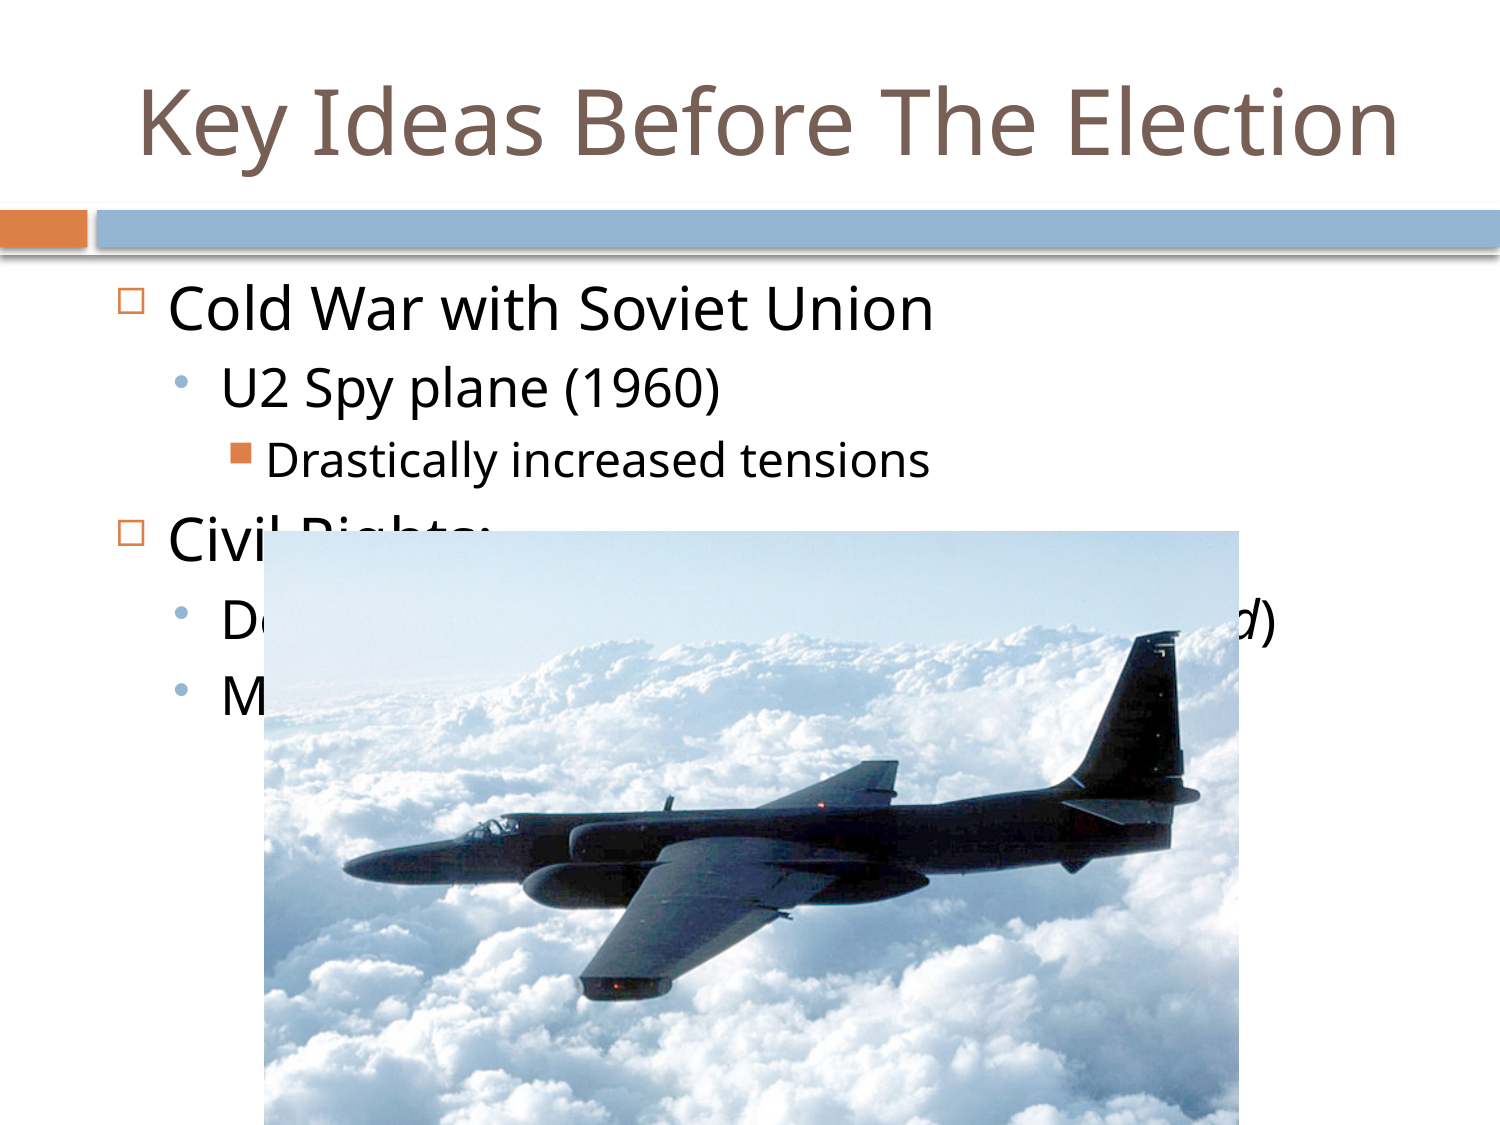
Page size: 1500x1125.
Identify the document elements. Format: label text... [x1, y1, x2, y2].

list Cold War with Soviet Union U2 Spy plane (1960) Drastically increased tensions Civil Rights: Desegregation of schools (Brown v. Board) Montgomery Bus Boycott [100, 262, 1438, 1000]
picture [263, 531, 1240, 1125]
title Key Ideas Before The Election [100, 37, 1438, 200]
